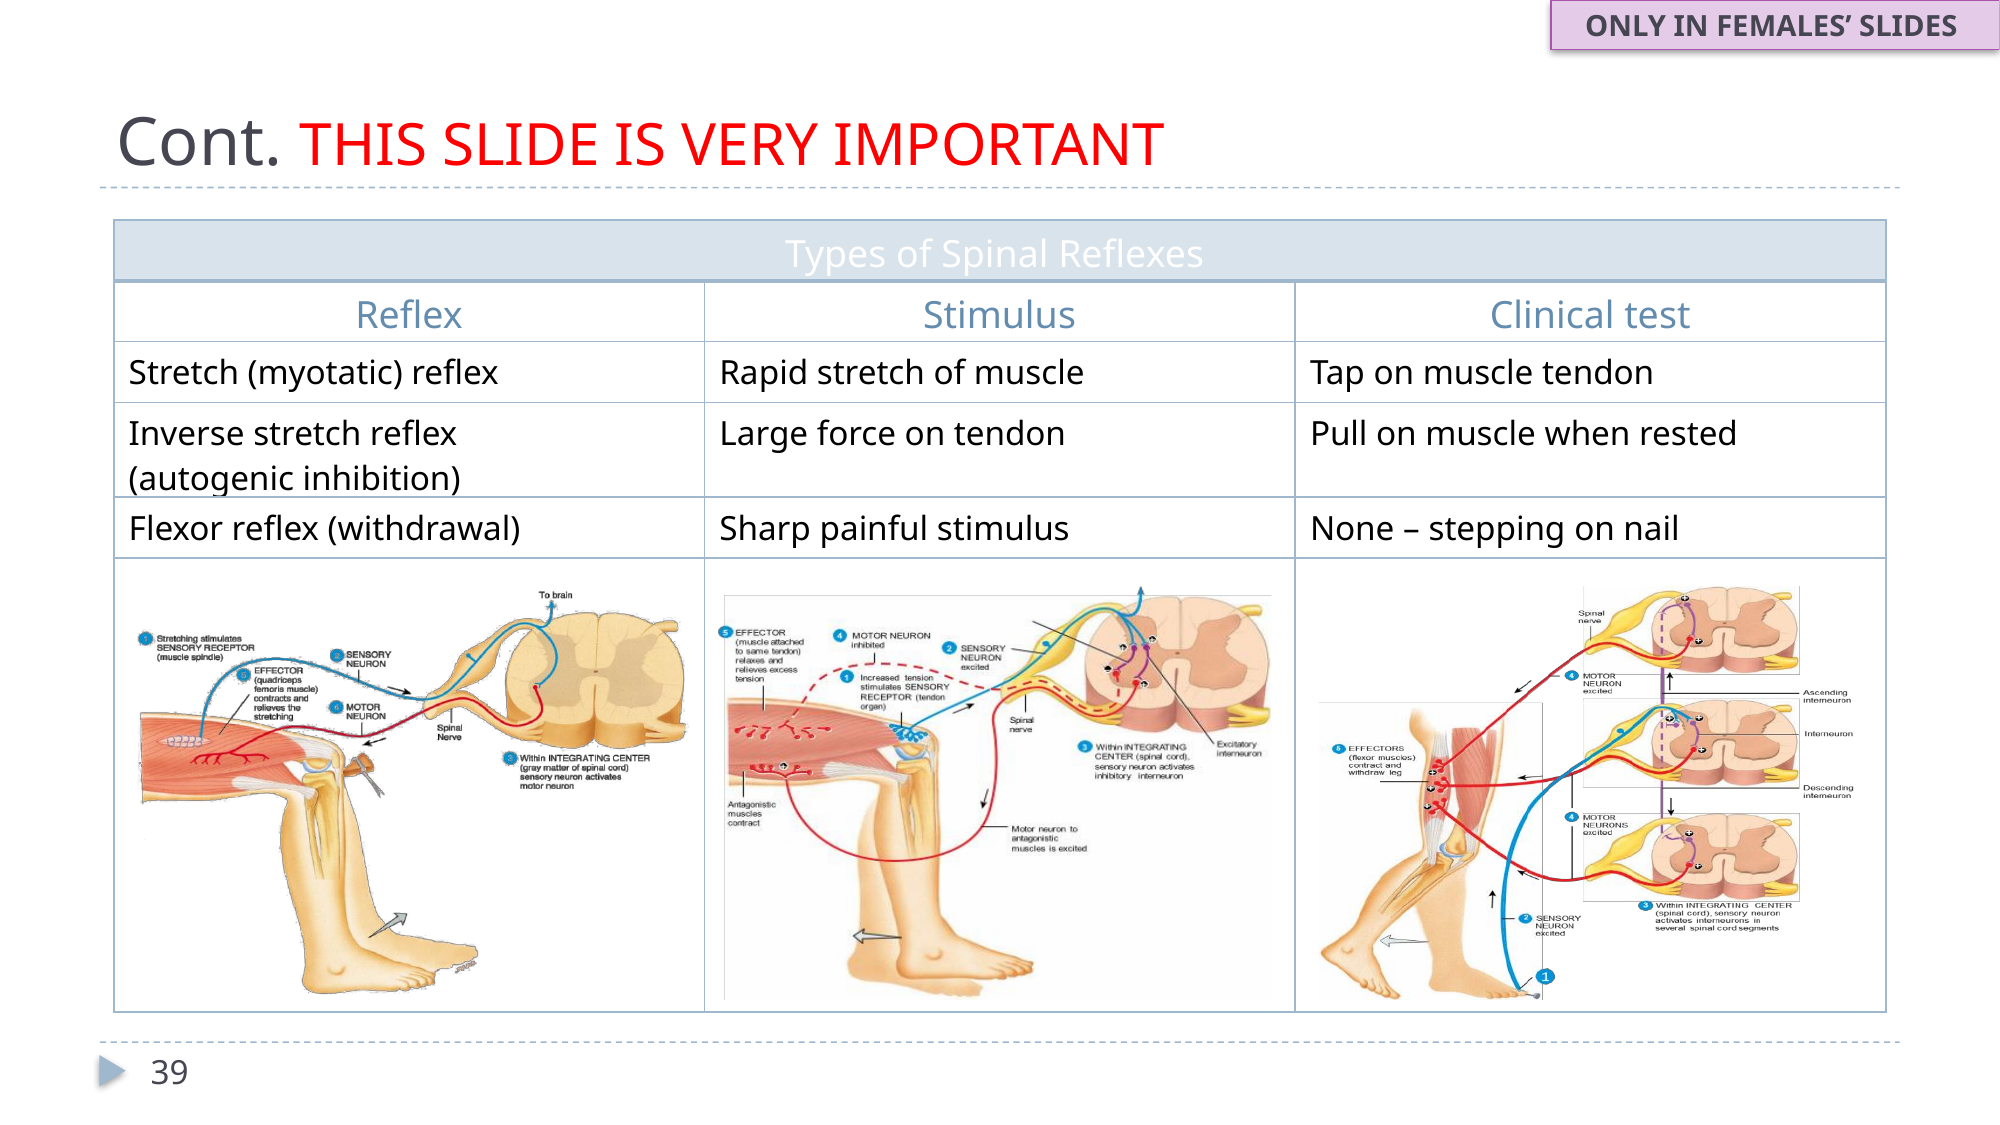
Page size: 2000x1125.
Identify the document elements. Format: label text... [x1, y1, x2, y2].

text_box [1318, 586, 1863, 1000]
table_cell Stimulus [705, 283, 1294, 341]
table_cell [1296, 559, 1885, 1011]
table_header Types of Spinal Reflexes [115, 221, 1885, 279]
table_cell Stretch (myotatic) reflex [115, 342, 704, 402]
table_cell Large force on tendon [705, 403, 1294, 496]
table_cell Sharp painful stimulus [705, 498, 1294, 557]
table_cell Pull on muscle when rested [1296, 403, 1885, 496]
slide_number 39 [133, 1042, 568, 1103]
table_cell Reflex [115, 283, 704, 341]
title Cont. THIS SLIDE IS VERY IMPORTANT [99, 24, 1900, 188]
table_cell Tap on muscle tendon [1296, 342, 1885, 402]
table_cell Clinical test [1296, 283, 1885, 341]
text_box ONLY IN FEMALES’ SLIDES [1550, 0, 2000, 50]
text_box [133, 586, 693, 1000]
table_cell [705, 559, 1294, 1011]
table_cell Inverse stretch reflex (autogenic inhibition) [115, 403, 704, 496]
table_cell [115, 559, 704, 1011]
table_cell Rapid stretch of muscle [705, 342, 1294, 402]
table_cell None – stepping on nail [1296, 498, 1885, 557]
text_box [716, 586, 1272, 1000]
table_cell Flexor reflex (withdrawal) [115, 498, 704, 557]
